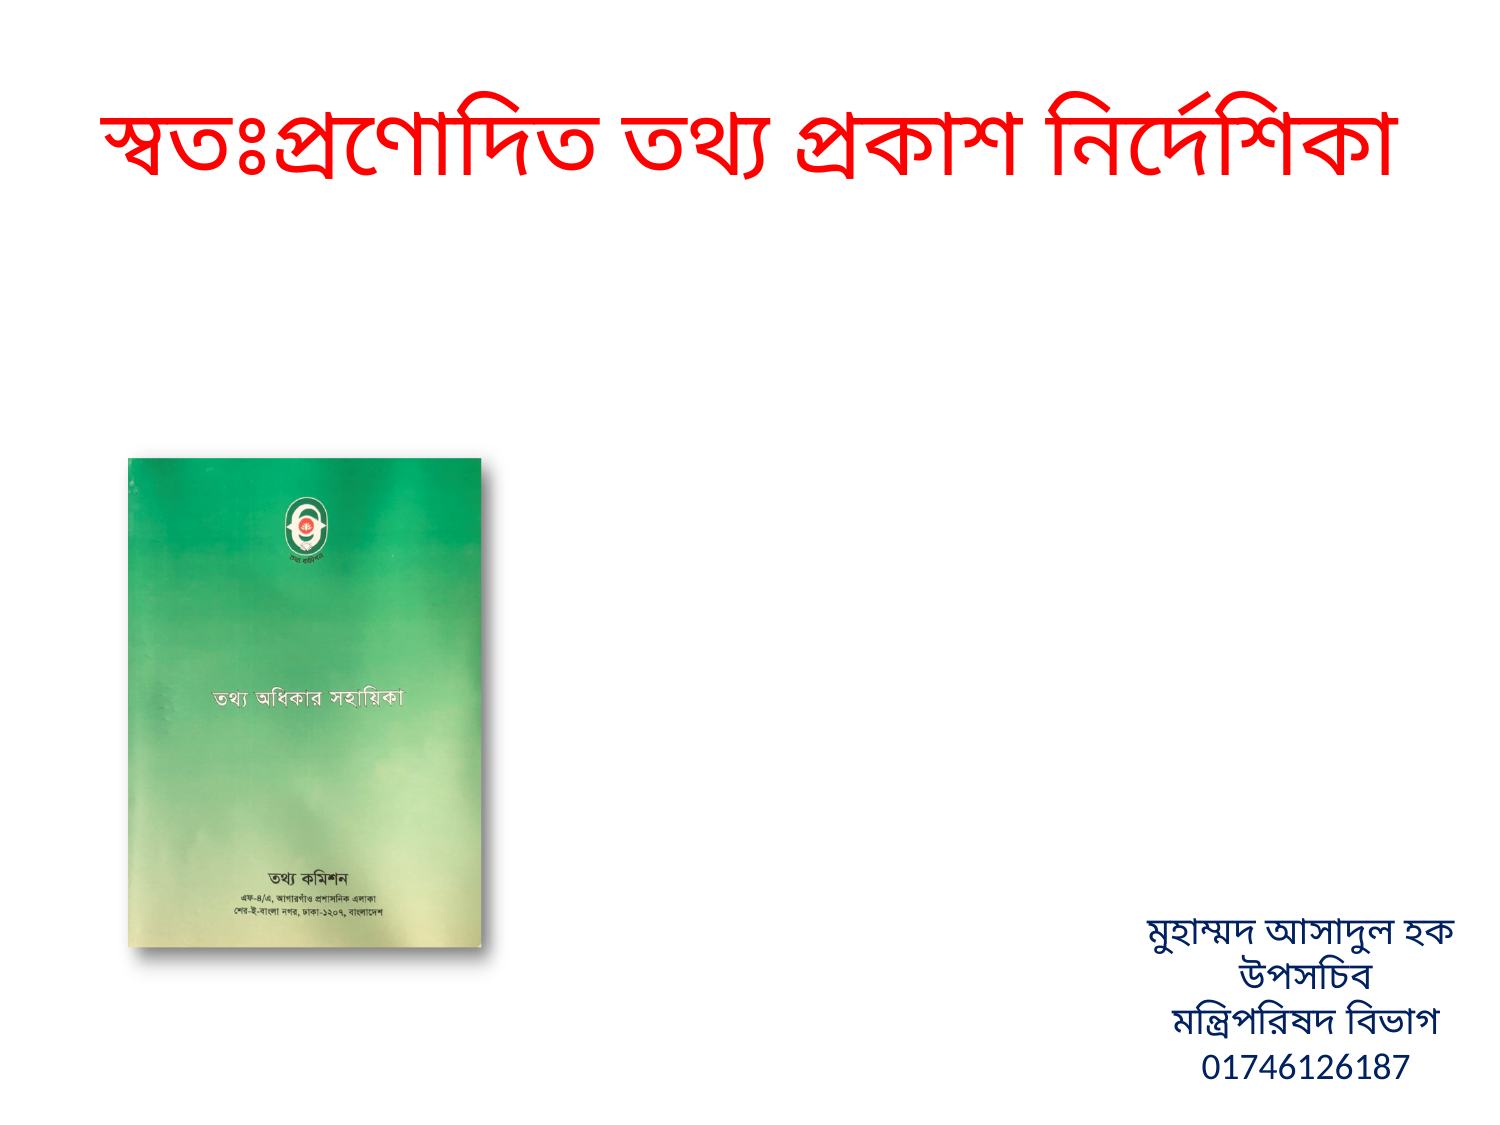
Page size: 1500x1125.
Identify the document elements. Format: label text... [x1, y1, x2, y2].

title স্বতঃপ্রণোদিত তথ্য প্রকাশ নির্দেশিকা [75, 45, 1425, 233]
picture [112, 437, 513, 989]
text_box মুহাম্মদ আসাদুল হক উপসচিব মন্ত্রিপরিষদ বিভাগ 01746126187 [1124, 899, 1488, 1095]
